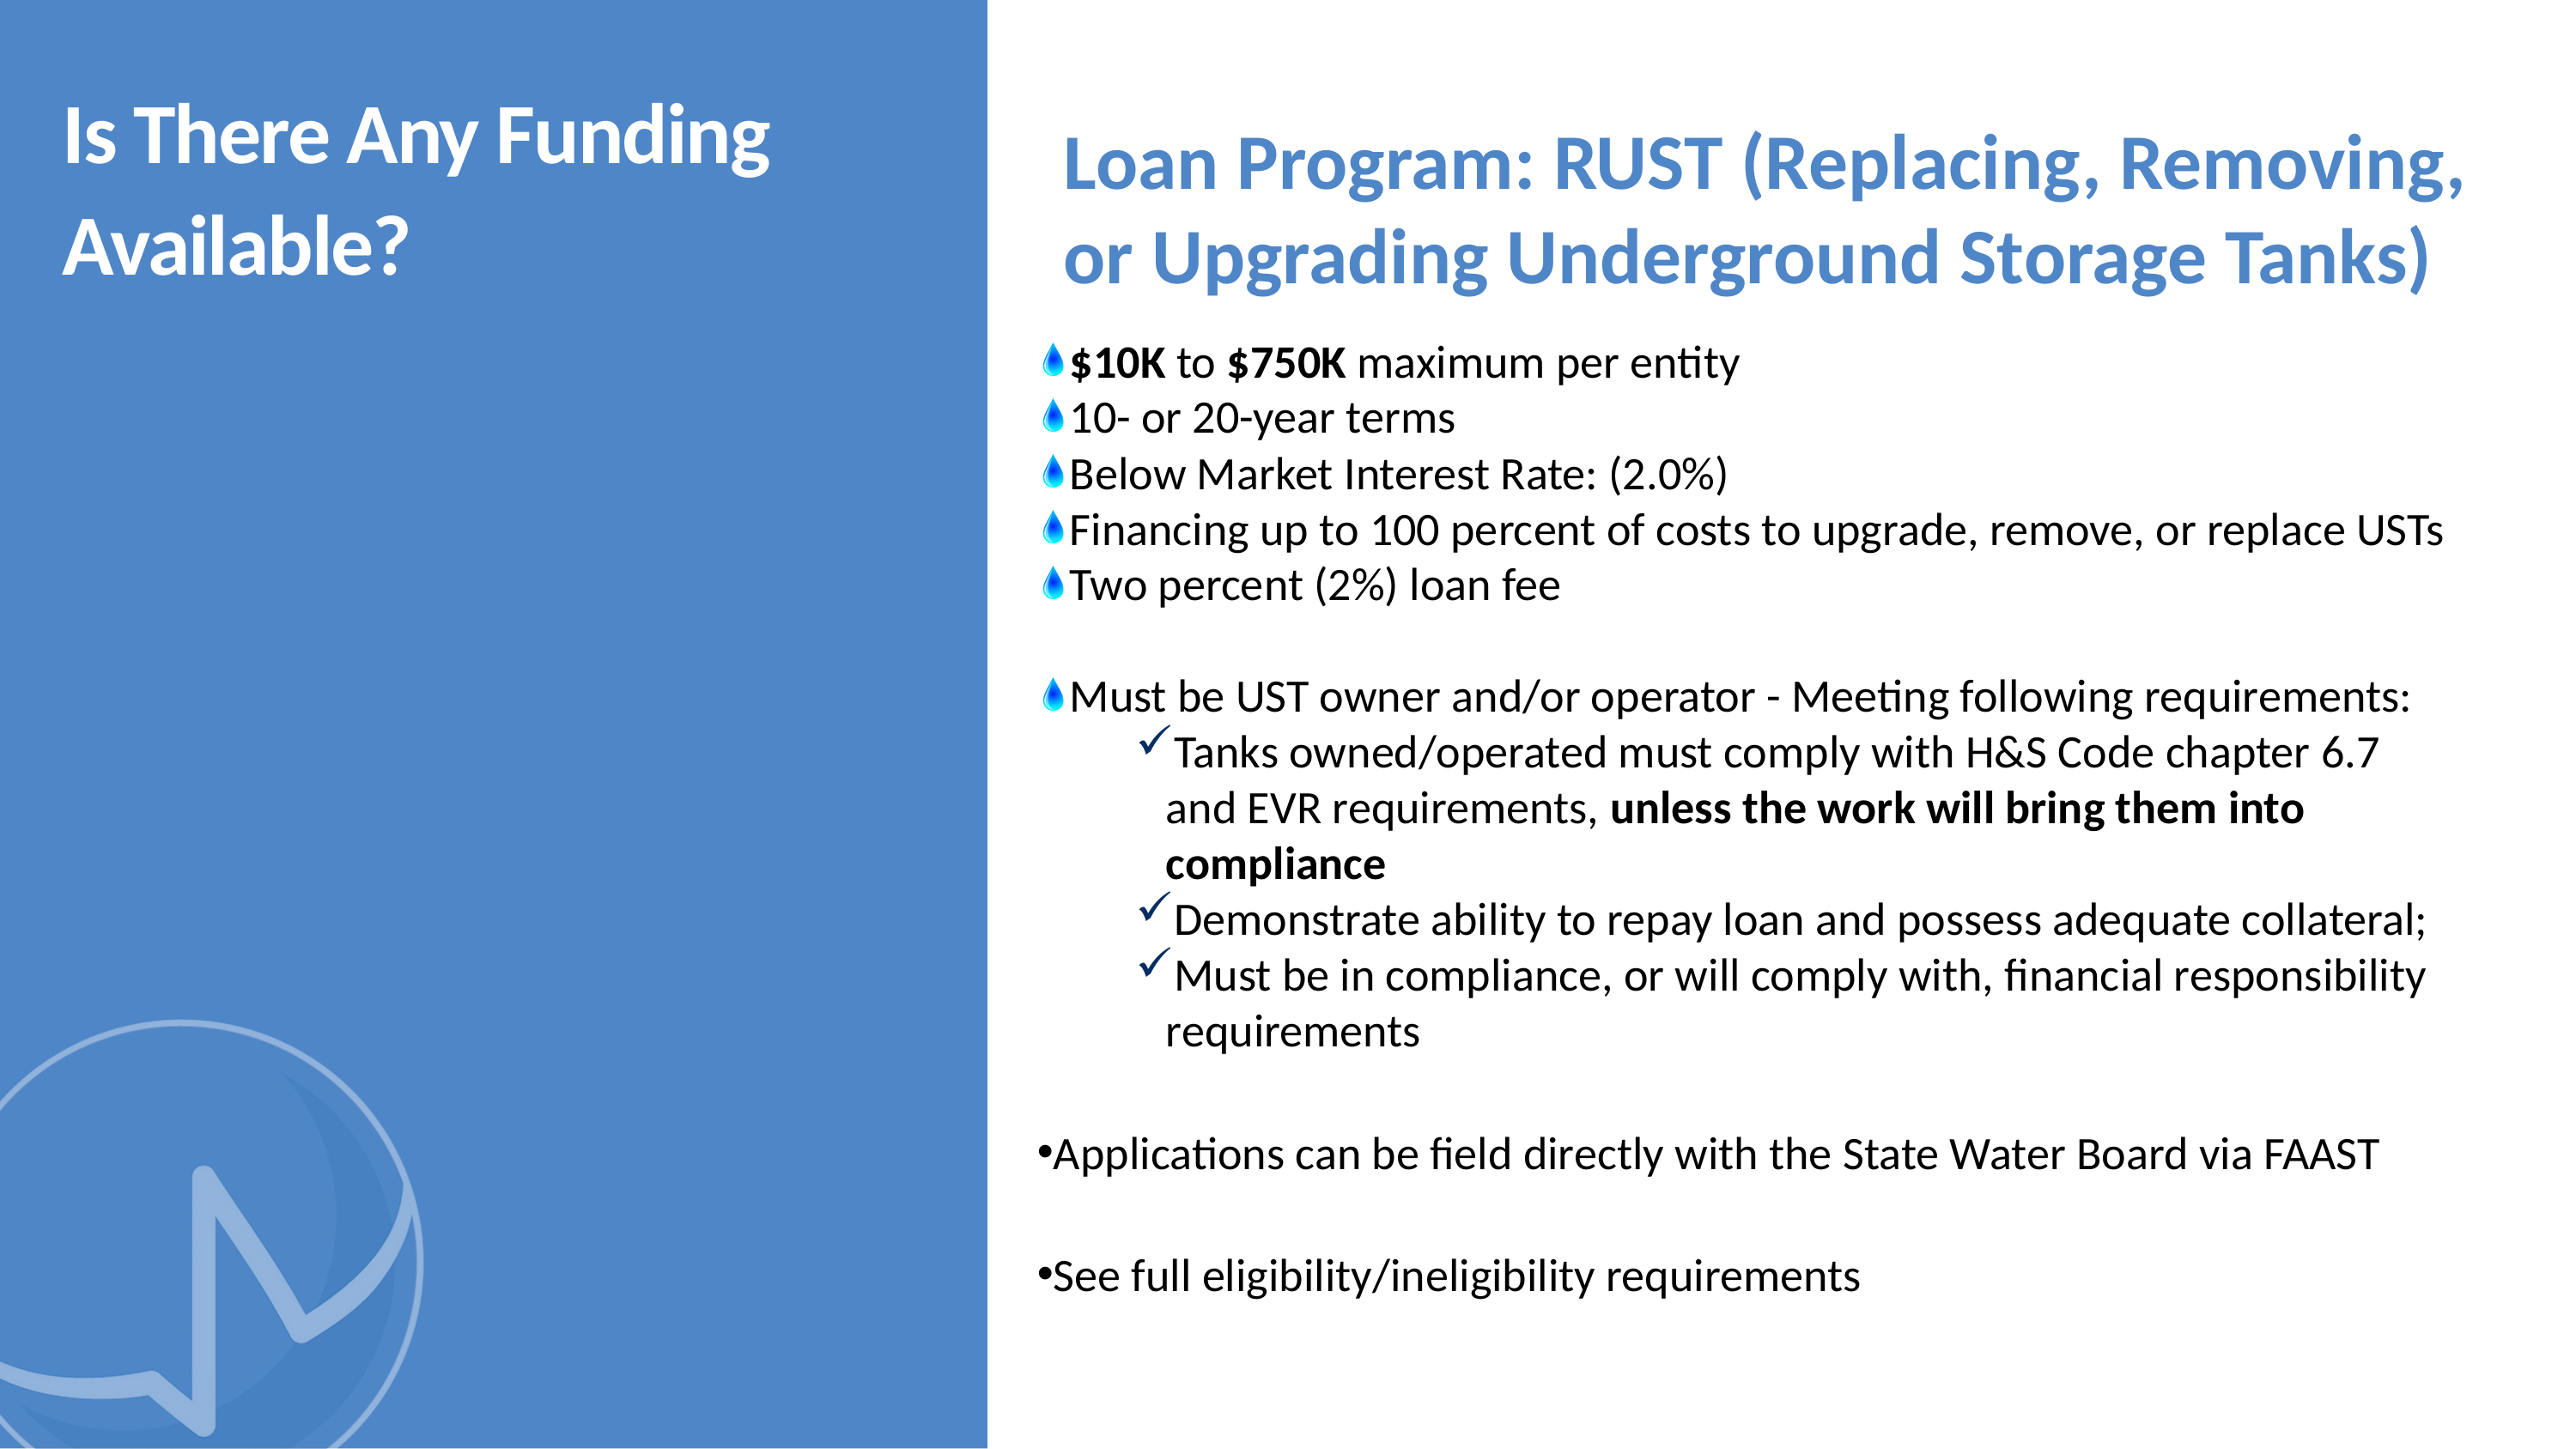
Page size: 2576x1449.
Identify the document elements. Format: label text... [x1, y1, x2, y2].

picture [1036, 398, 1070, 432]
picture [1036, 677, 1070, 711]
picture [1036, 343, 1070, 376]
picture [1036, 566, 1070, 599]
picture [0, 1011, 456, 1449]
text_box Is There Any Funding Available? [60, 58, 898, 292]
text_box Loan Program: RUST (Replacing, Removing, or Upgrading Underground Storage Tanks) [1050, 104, 2499, 306]
picture [1036, 454, 1070, 488]
text_box $10K to $750K maximum per entity 10- or 20-year terms Below Market Interest Rate: (2.0%) Financing up to 100 percent of costs to upgrade, remove, or replace USTs Two percent (2%) loan fee Must be UST owner and/or operator - Meeting following requirements: Tanks owned/operated must comply with H&S Code chapter 6.7 and EVR requirements, unless the work will bring them into compliance Demonstrate ability to repay loan and possess adequate collateral; Must be in compliance, or will comply with, financial responsibility requirements Applications can be field directly with the State Water Board via FAAST See full eligibility/ineligibility requirements [1024, 324, 2476, 1307]
picture [1036, 510, 1070, 543]
